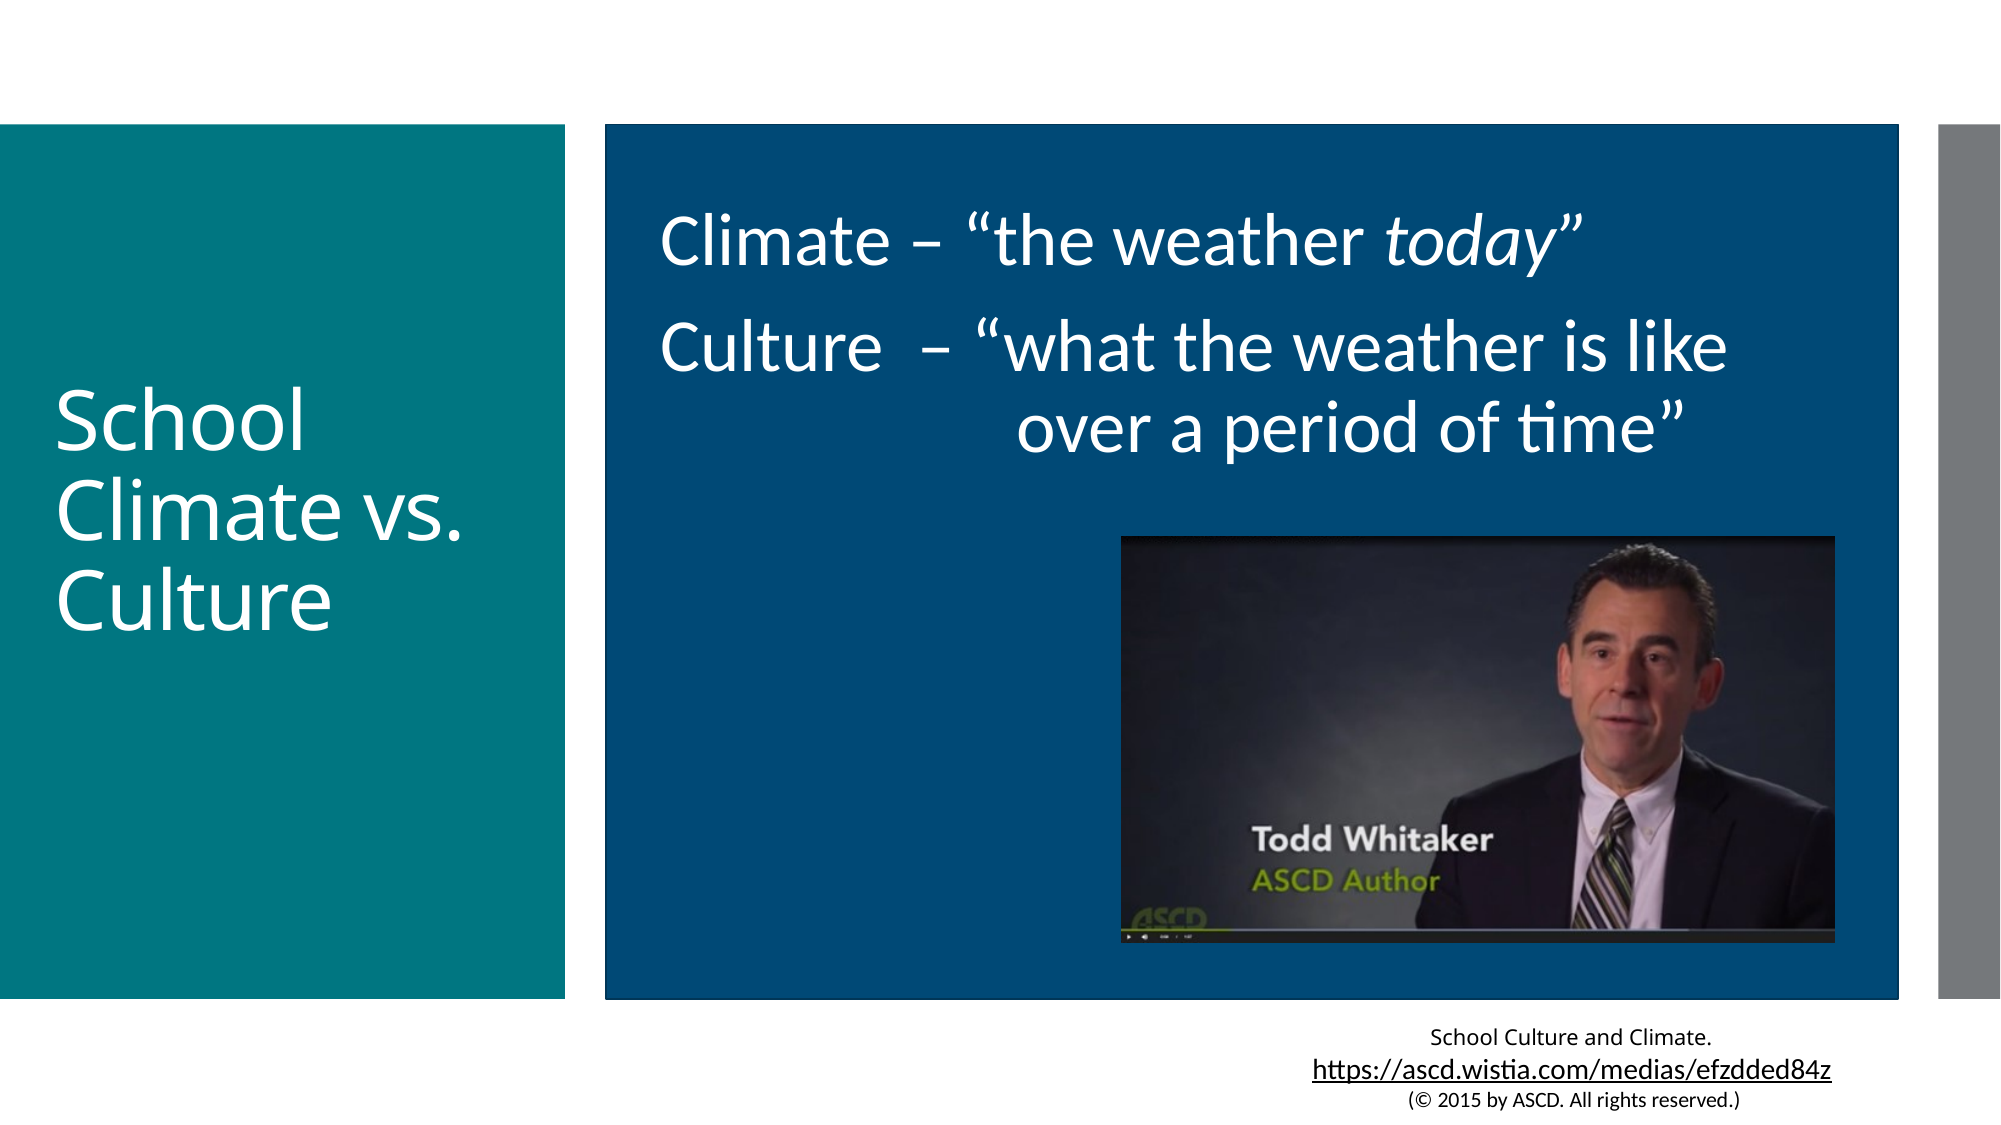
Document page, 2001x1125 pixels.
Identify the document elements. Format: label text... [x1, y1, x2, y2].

picture [1120, 536, 1835, 943]
title School Climate vs. Culture [39, 263, 524, 764]
text_box School Culture and Climate. https://ascd.wistia.com/medias/efzdded84z (© 2015 by ASCD. All rights reserved.) [1219, 1016, 1930, 1119]
list Climate – “the weather today” Culture – “what the weather is like over a period of time” [645, 132, 1886, 538]
